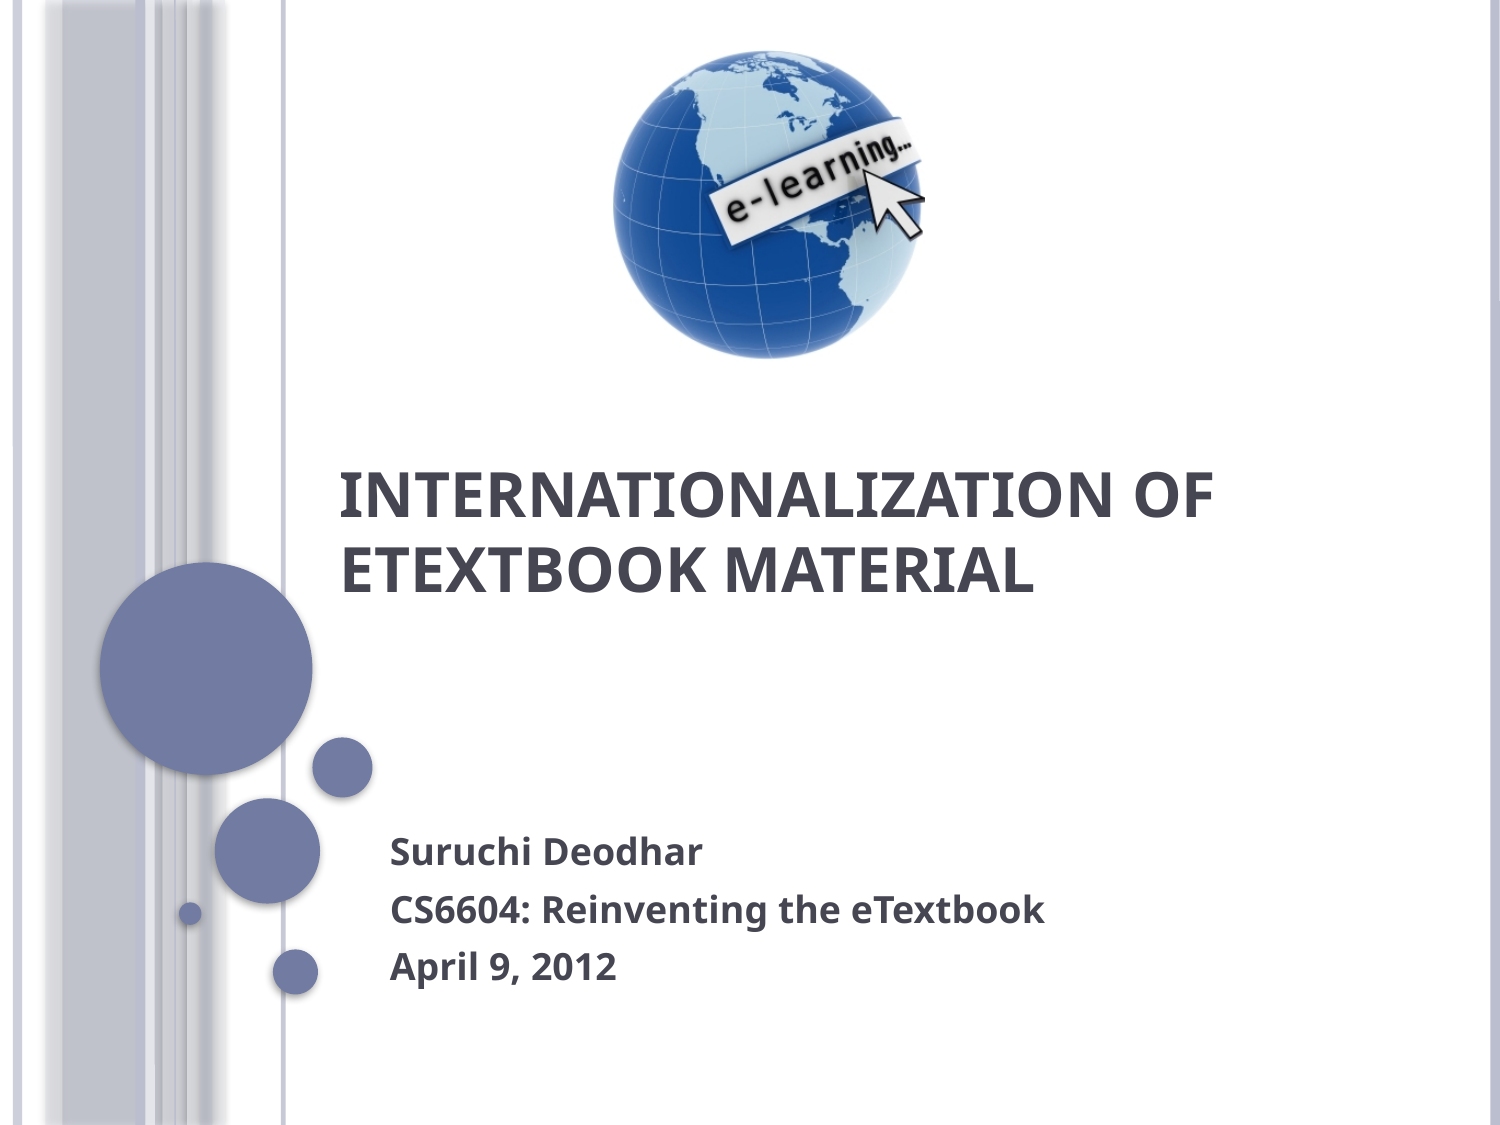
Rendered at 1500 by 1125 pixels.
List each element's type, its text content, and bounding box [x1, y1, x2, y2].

picture [611, 49, 926, 362]
subtitle Suruchi Deodhar CS6604: Reinventing the eTextbook April 9, 2012 [375, 820, 1388, 1046]
title Internationalization of eTextbook material [324, 399, 1400, 613]
